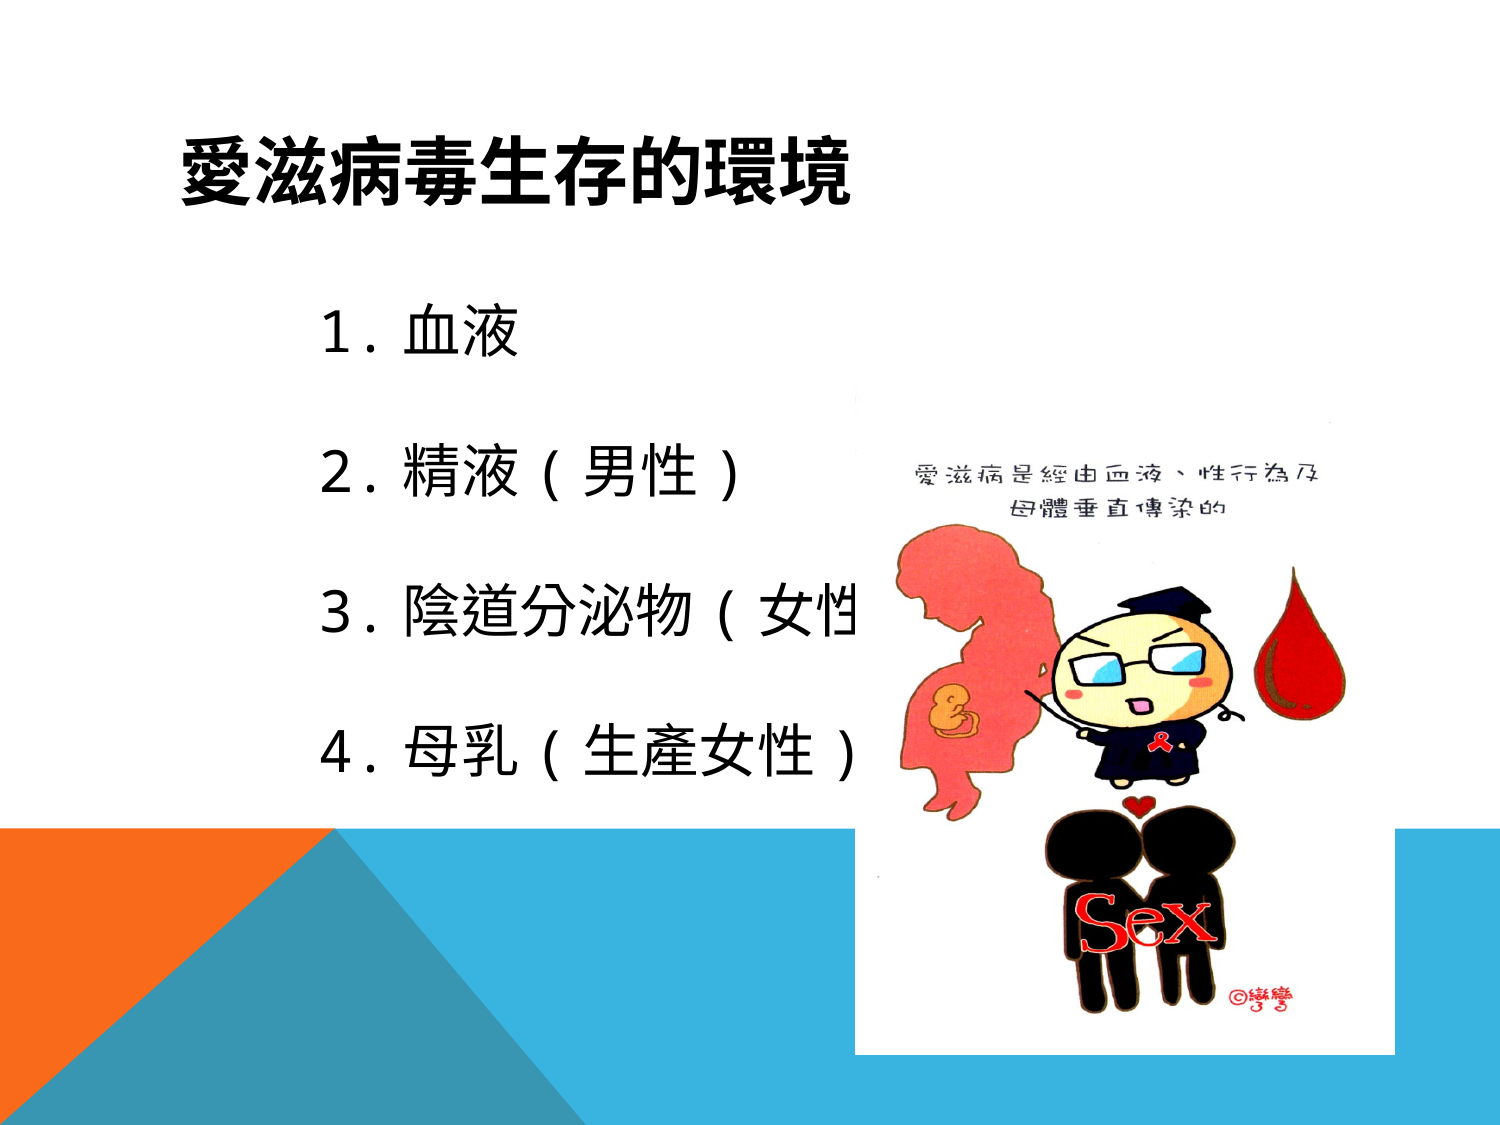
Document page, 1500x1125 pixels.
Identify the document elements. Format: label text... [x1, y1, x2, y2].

picture [855, 386, 1395, 1055]
text_box 愛滋病毒生存的環境 1.血液 2.精液(男性) 3.陰道分泌物(女性) 4.母乳(生產女性) [164, 117, 1418, 1042]
